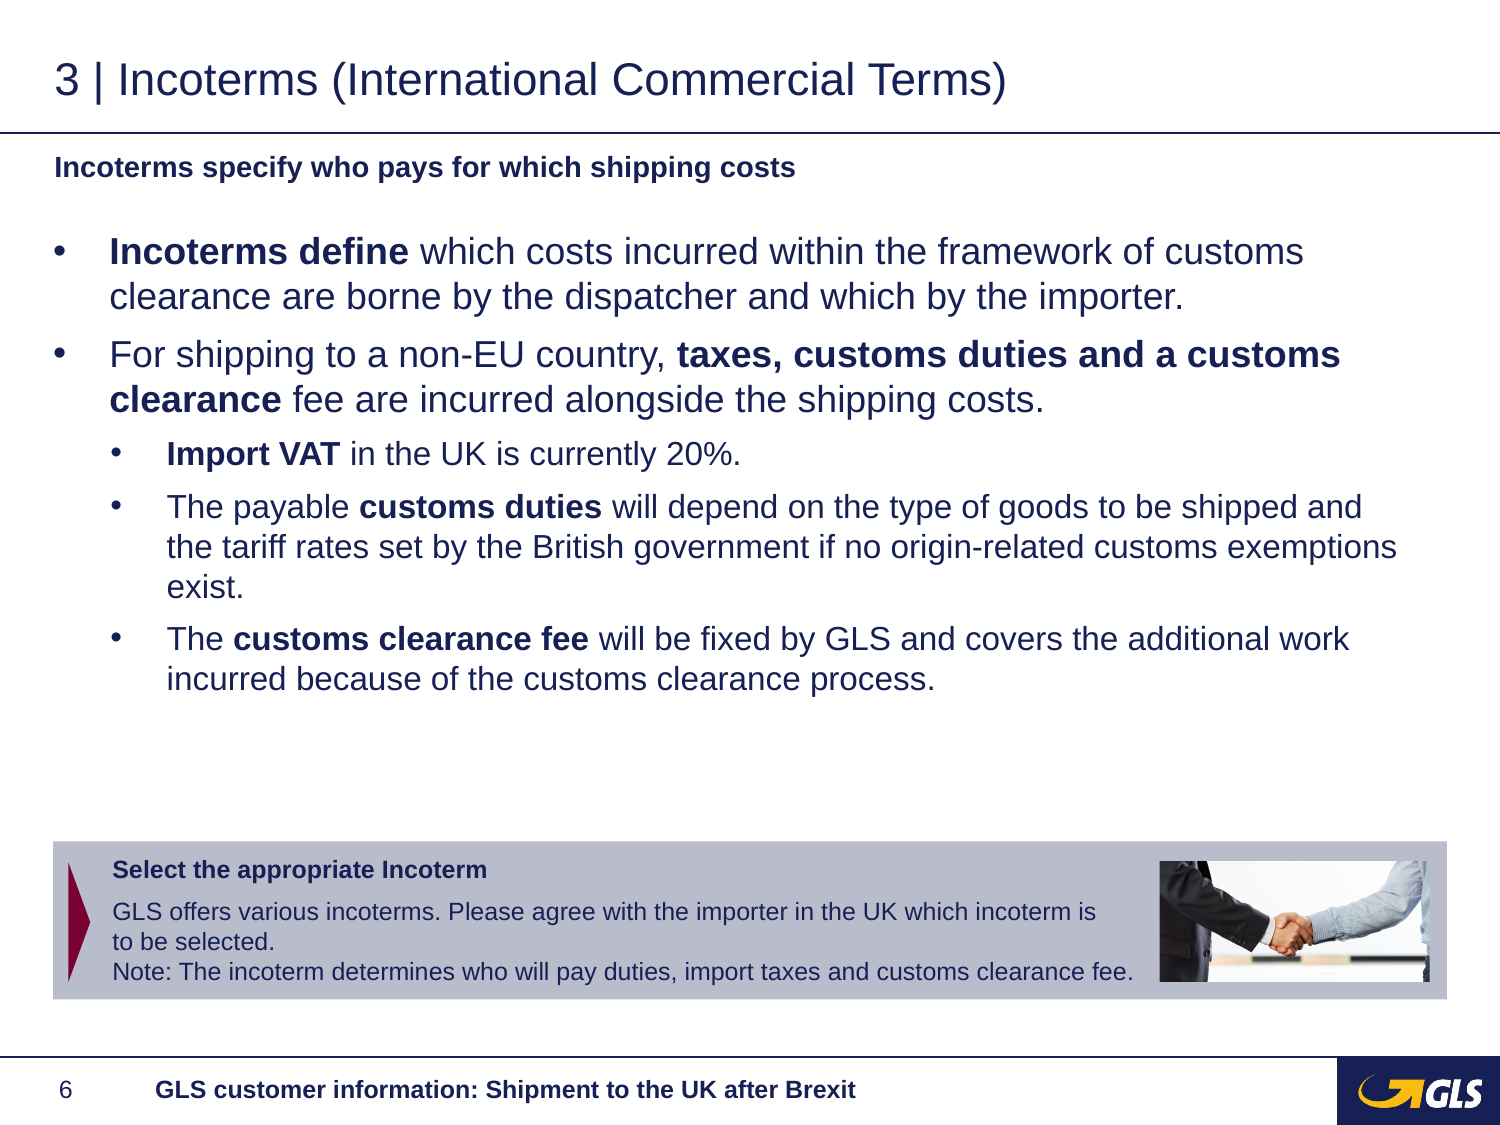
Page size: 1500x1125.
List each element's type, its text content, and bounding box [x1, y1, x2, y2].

list Incoterms define which costs incurred within the framework of customs clearance are borne by the dispatcher and which by the importer. For shipping to a non-EU country, taxes, customs duties and a customs clearance fee are incurred alongside the shipping costs. Import VAT in the UK is currently 20%. The payable customs duties will depend on the type of goods to be shipped and the tariff rates set by the British government if no origin-related customs exemptions exist. The customs clearance fee will be fixed by GLS and covers the additional work incurred because of the customs clearance process. [53, 220, 1449, 1005]
text_box Select the appropriate Incoterm GLS offers various incoterms. Please agree with the importer in the UK which incoterm is to be selected. Note: The incoterm determines who will pay duties, import taxes and customs clearance fee. [53, 841, 1447, 1000]
text_box [67, 862, 92, 983]
slide_number 6 [59, 1069, 141, 1108]
list Incoterms specify who pays for which shipping costs [54, 140, 1464, 178]
picture [1159, 861, 1430, 982]
title 3 | Incoterms (International Commercial Terms) [54, 42, 1449, 113]
footer GLS customer information: Shipment to the UK after Brexit [141, 1069, 1033, 1108]
